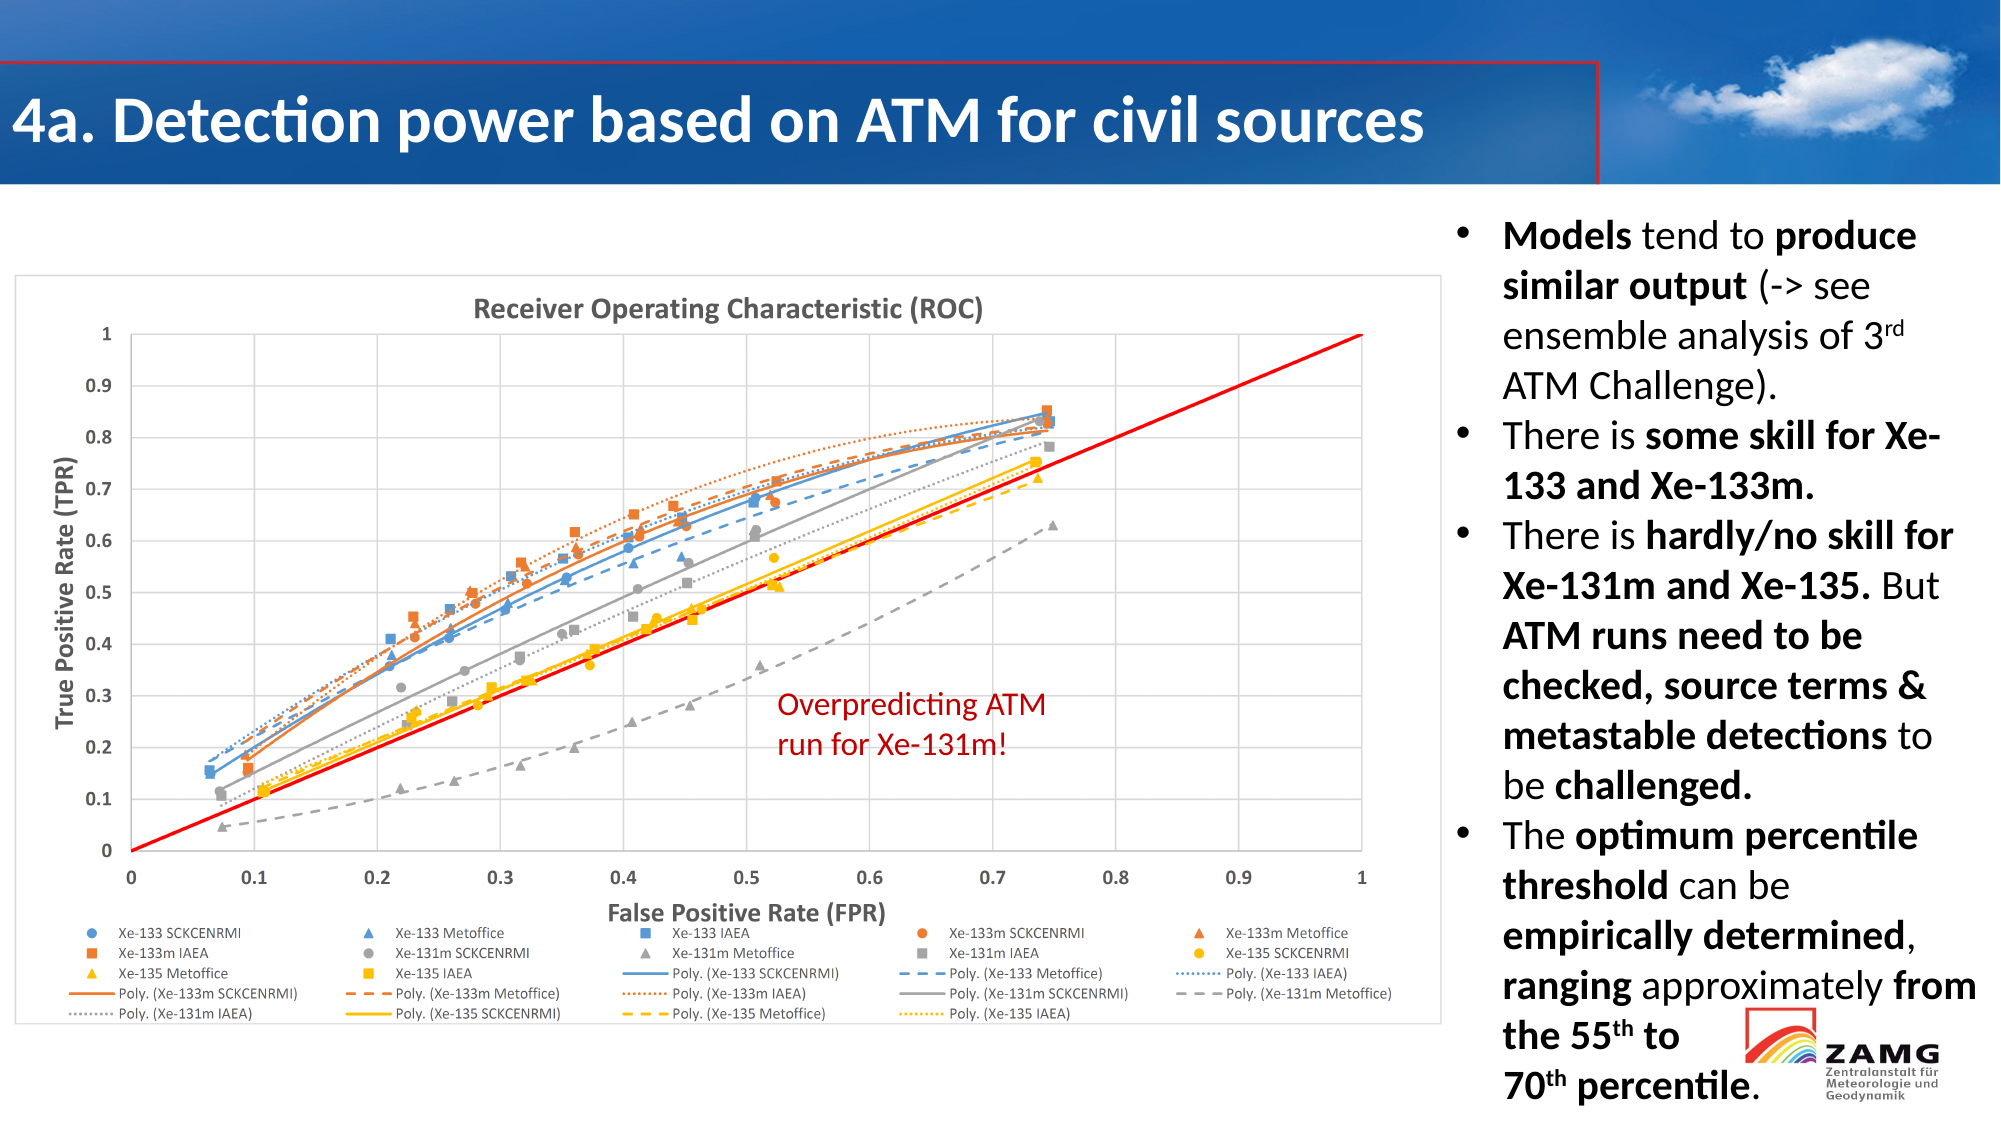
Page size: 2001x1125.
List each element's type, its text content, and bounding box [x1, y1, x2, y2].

title 4a. Detection power based on ATM for civil sources [0, 0, 1495, 233]
picture [1495, 0, 2001, 1125]
text_box Models tend to produce similar output (-> see ensemble analysis of 3rd ATM Challenge). There is some skill for Xe-133 and Xe-133m. There is hardly/no skill for Xe-131m and Xe-135. But ATM runs need to be checked, source terms & metastable detections to be challenged. The optimum percentile threshold can be empirically determined, ranging approximately from the 55th to 70th percentile. [1441, 200, 1998, 1125]
picture [0, 233, 1442, 1125]
